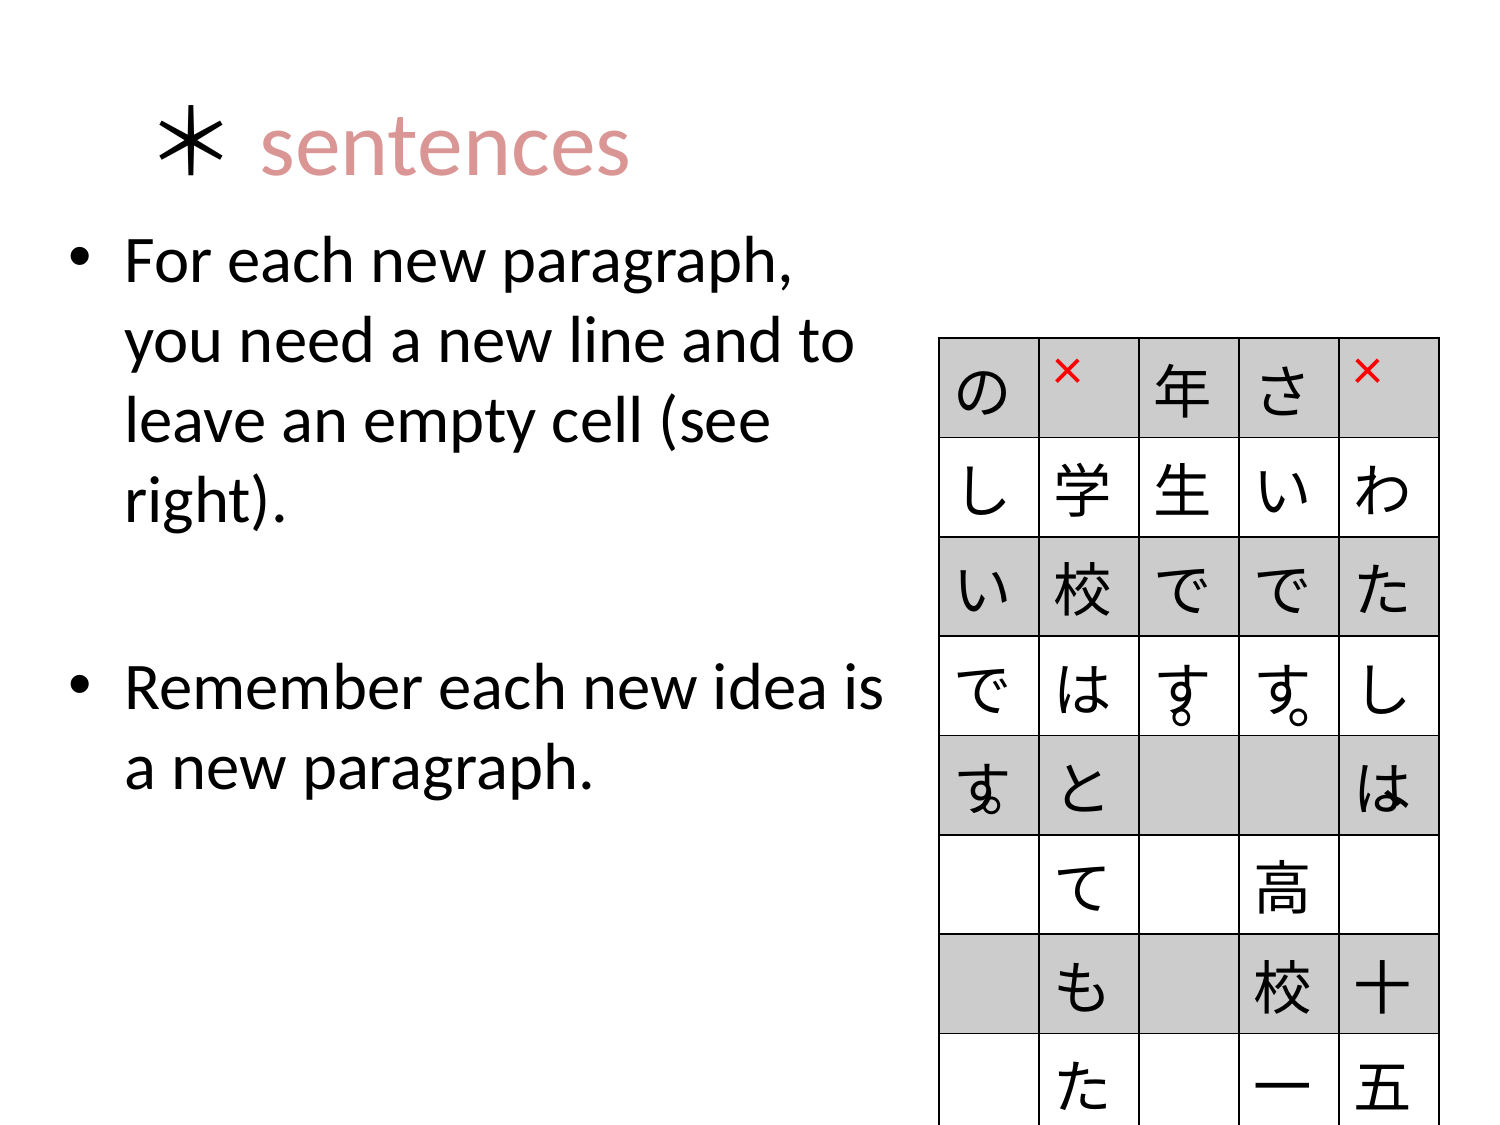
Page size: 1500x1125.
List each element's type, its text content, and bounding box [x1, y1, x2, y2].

table_cell し [940, 438, 1038, 536]
table_cell す [1240, 637, 1338, 735]
table_cell い [940, 538, 1038, 635]
table_cell 一 [1240, 1034, 1338, 1125]
table_cell で [1240, 538, 1338, 635]
text_box 、 [1366, 737, 1455, 822]
text_box 。 [1257, 692, 1359, 747]
table_header × [1040, 339, 1138, 437]
table_header の [940, 339, 1038, 437]
table_cell で [940, 637, 1038, 735]
table_cell 学 [1040, 438, 1138, 536]
table_cell [1340, 836, 1438, 933]
table_cell [1140, 935, 1238, 1033]
table_cell [1240, 736, 1338, 834]
table_cell す [940, 736, 1038, 834]
table_cell [1140, 1034, 1238, 1125]
table_header 年 [1140, 339, 1238, 437]
table_cell [940, 836, 1038, 933]
table_cell も [1040, 935, 1138, 1033]
text_box 。 [1141, 692, 1243, 747]
table_cell で [1140, 538, 1238, 635]
table_cell は [1040, 637, 1138, 735]
table_cell [1140, 736, 1238, 834]
table_cell 校 [1040, 538, 1138, 635]
table_cell 生 [1140, 438, 1238, 536]
table_cell た [1040, 1034, 1138, 1125]
table_cell 高 [1240, 836, 1338, 933]
table_cell [940, 935, 1038, 1033]
table_cell 十 [1340, 935, 1438, 1033]
text_box 。 [950, 780, 1052, 835]
table_cell わ [1340, 438, 1438, 536]
table_cell た [1340, 538, 1438, 635]
table_header × [1340, 339, 1438, 437]
table_cell 五 [1340, 1034, 1438, 1125]
title ＊sentences [75, 45, 703, 208]
table_header さ [1240, 339, 1338, 437]
list For each new paragraph, you need a new line and to leave an empty cell (see right). Remember each new idea is a new paragraph. [53, 208, 906, 951]
table_cell 校 [1240, 935, 1338, 1033]
table_cell い [1240, 438, 1338, 536]
table_cell す [1140, 637, 1238, 735]
table_cell [1140, 836, 1238, 933]
table_cell し [1340, 637, 1438, 735]
table_cell は [1340, 736, 1438, 834]
table_cell と [1040, 736, 1138, 834]
table_cell [940, 1034, 1038, 1125]
table_cell て [1040, 836, 1138, 933]
